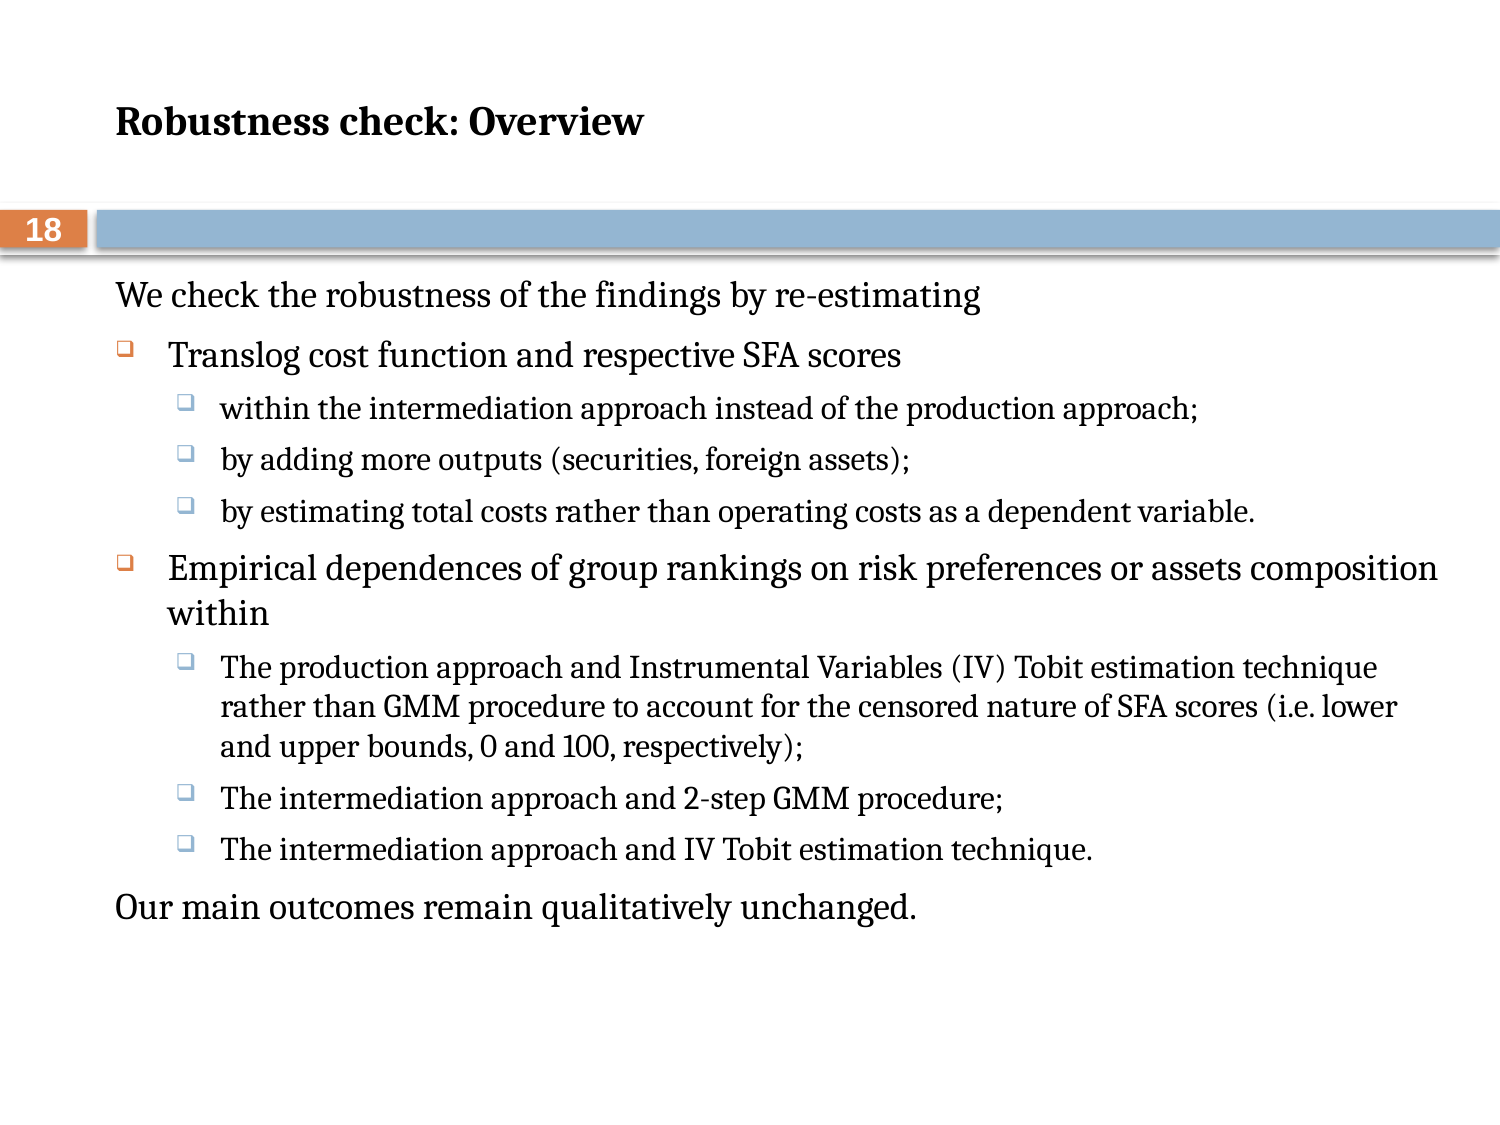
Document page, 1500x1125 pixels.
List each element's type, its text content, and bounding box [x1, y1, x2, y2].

list We check the robustness of the findings by re-estimating Translog cost function and respective SFA scores within the intermediation approach instead of the production approach; by adding more outputs (securities, foreign assets); by estimating total costs rather than operating costs as a dependent variable. Empirical dependences of group rankings on risk preferences or assets composition within The production approach and Instrumental Variables (IV) Tobit estimation technique rather than GMM procedure to account for the censored nature of SFA scores (i.e. lower and upper bounds, 0 and 100, respectively); The intermediation approach and 2-step GMM procedure; The intermediation approach and IV Tobit estimation technique. Our main outcomes remain qualitatively unchanged. [100, 262, 1459, 965]
slide_number 18 [0, 208, 88, 249]
title Robustness check: Overview [100, 37, 1439, 201]
